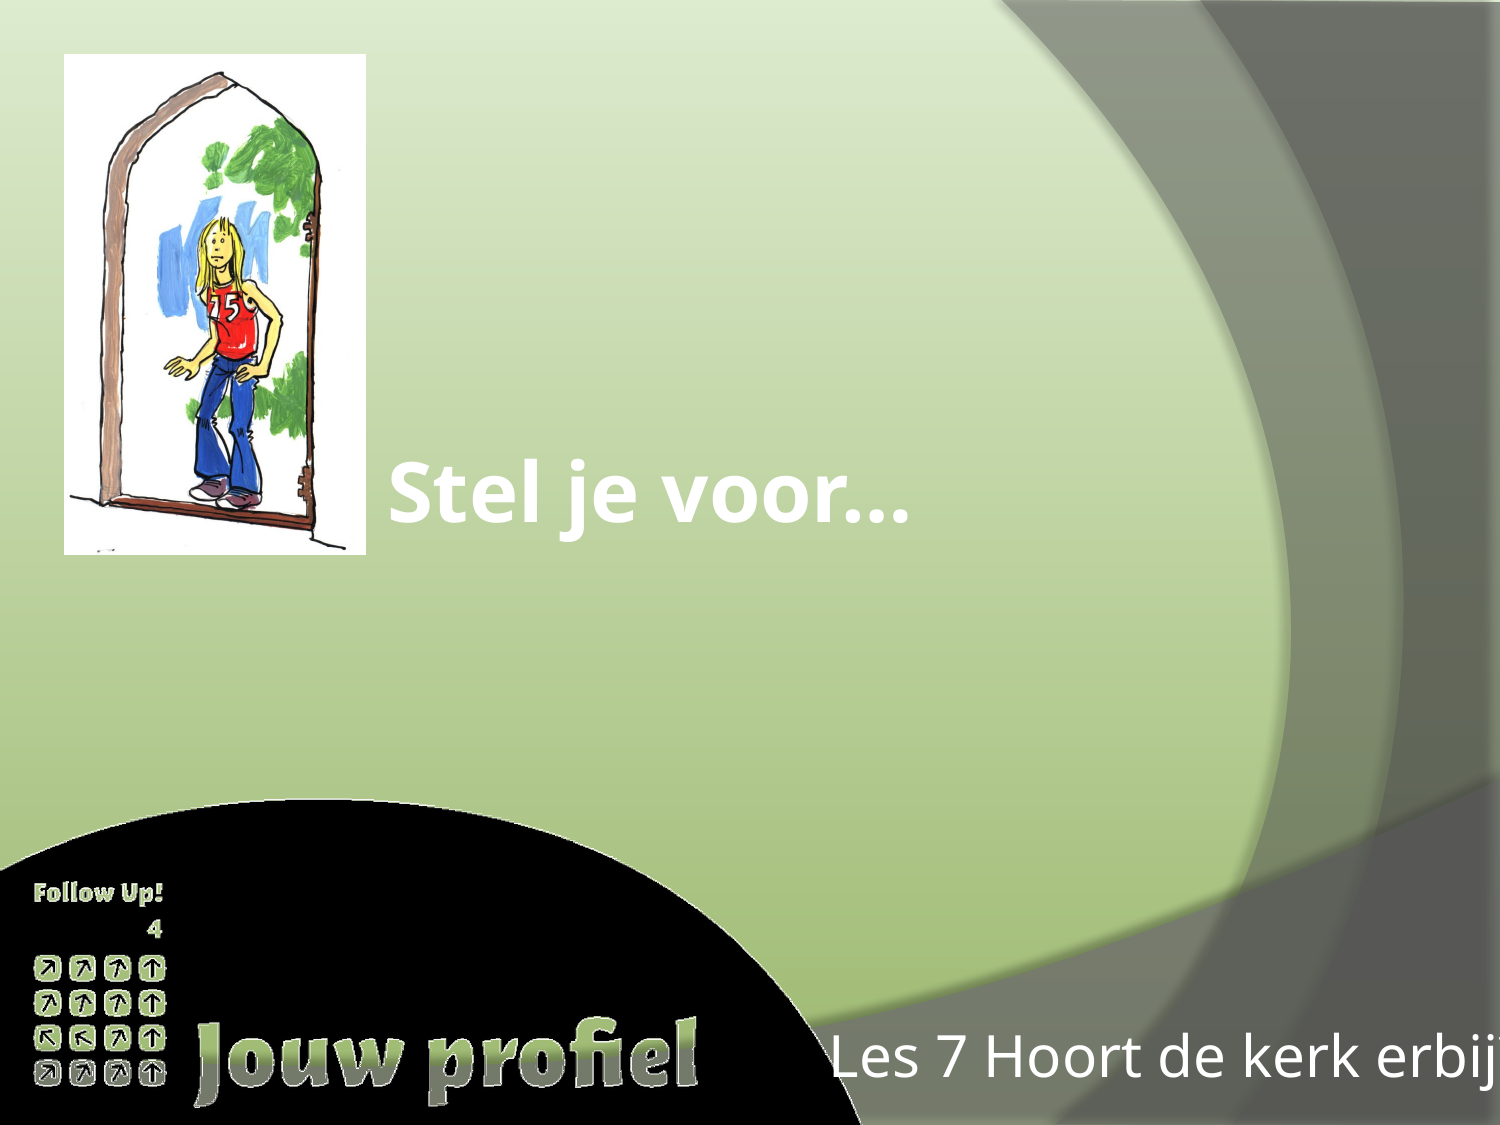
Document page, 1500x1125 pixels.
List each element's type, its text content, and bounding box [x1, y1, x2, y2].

text_box Les 7 Hoort de kerk erbij? [890, 1011, 1500, 1097]
picture [64, 54, 366, 555]
picture [0, 787, 881, 1125]
subtitle Stel je voor… [376, 396, 1397, 540]
